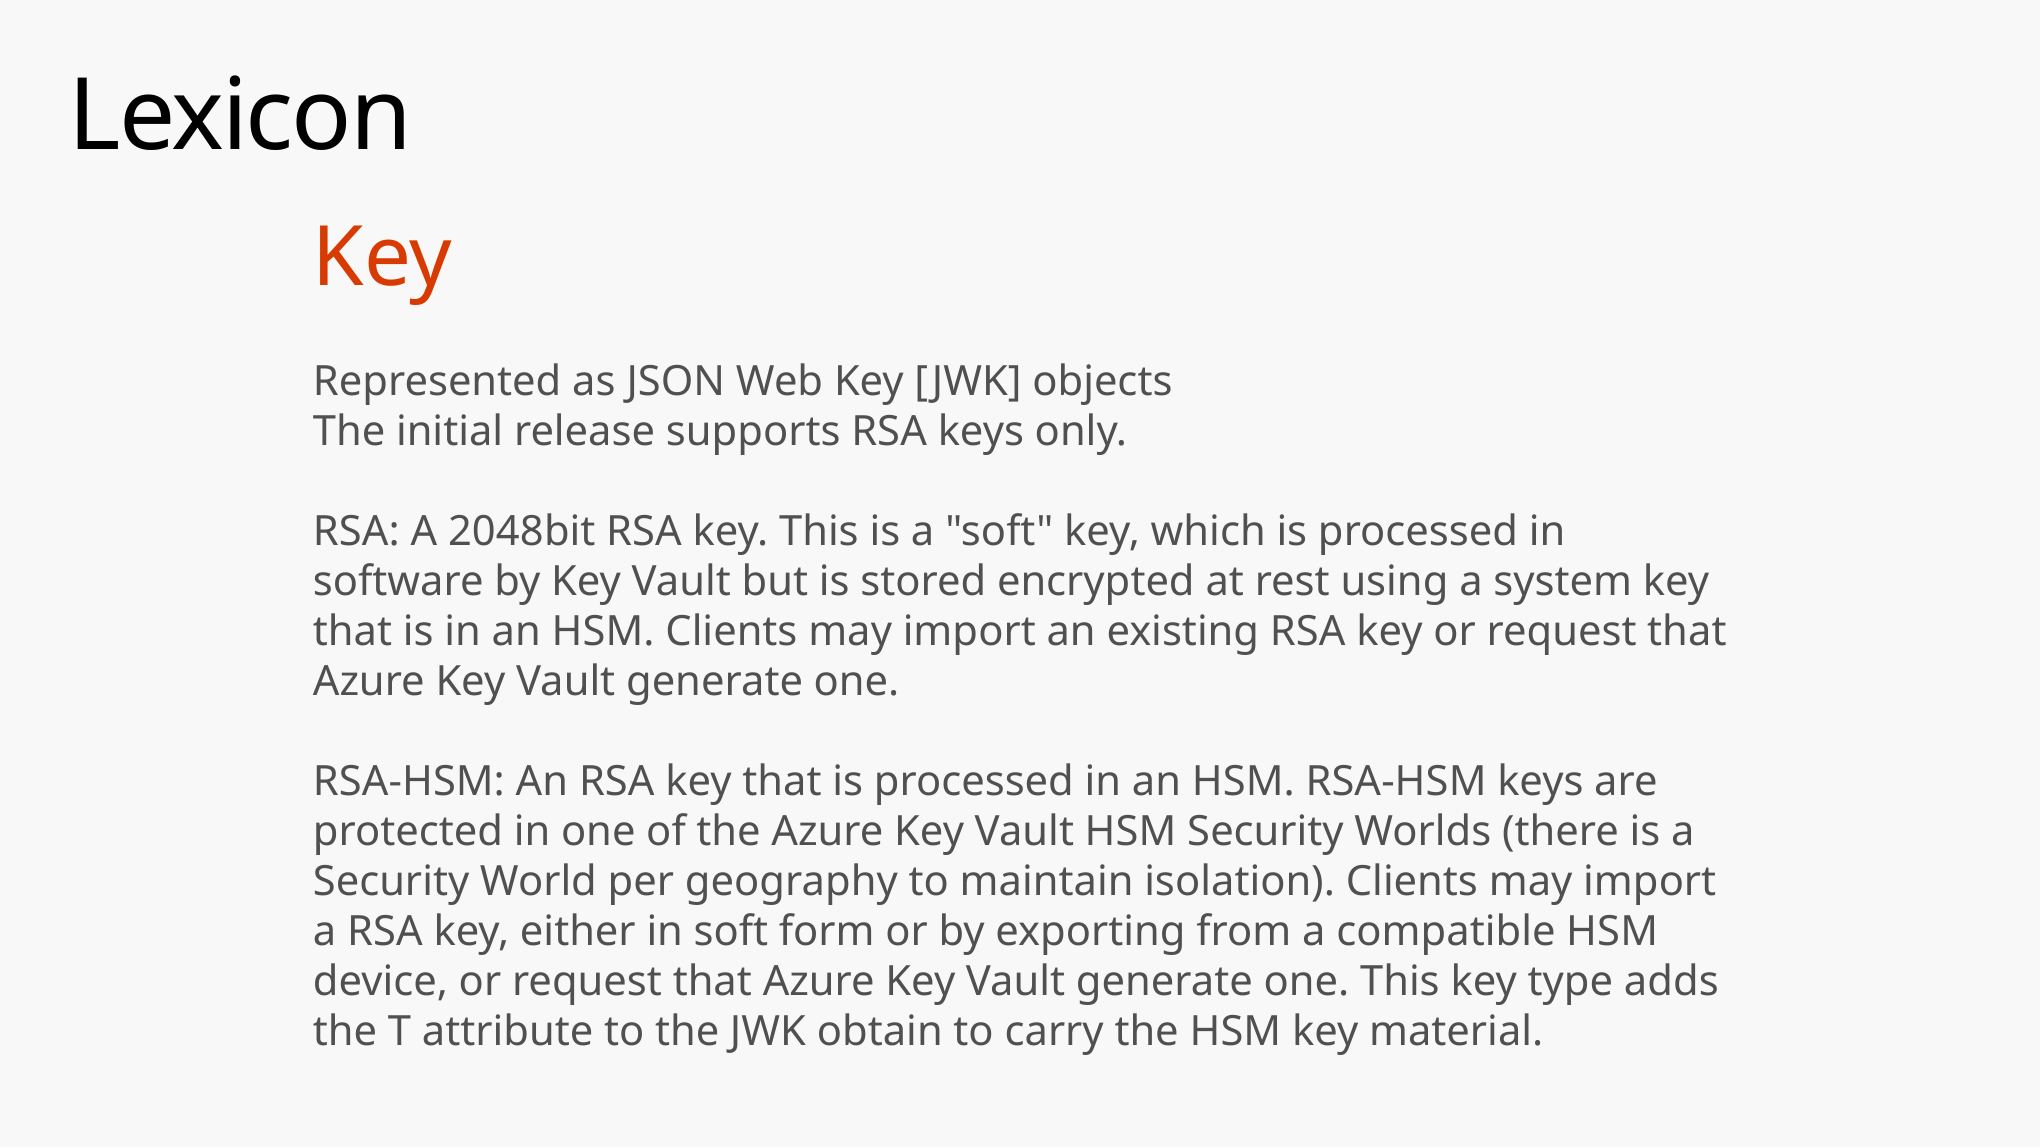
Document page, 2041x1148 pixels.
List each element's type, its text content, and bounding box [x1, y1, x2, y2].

list Key Represented as JSON Web Key [JWK] objects The initial release supports RSA keys only. RSA: A 2048bit RSA key. This is a "soft" key, which is processed in software by Key Vault but is stored encrypted at rest using a system key that is in an HSM. Clients may import an existing RSA key or request that Azure Key Vault generate one. RSA-HSM: An RSA key that is processed in an HSM. RSA-HSM keys are protected in one of the Azure Key Vault HSM Security Worlds (there is a Security World per geography to maintain isolation). Clients may import a RSA key, either in soft form or by exporting from a compatible HSM device, or request that Azure Key Vault generate one. This key type adds the T attribute to the JWK obtain to carry the HSM key material. [288, 198, 1752, 1148]
title Lexicon [45, 48, 1996, 199]
